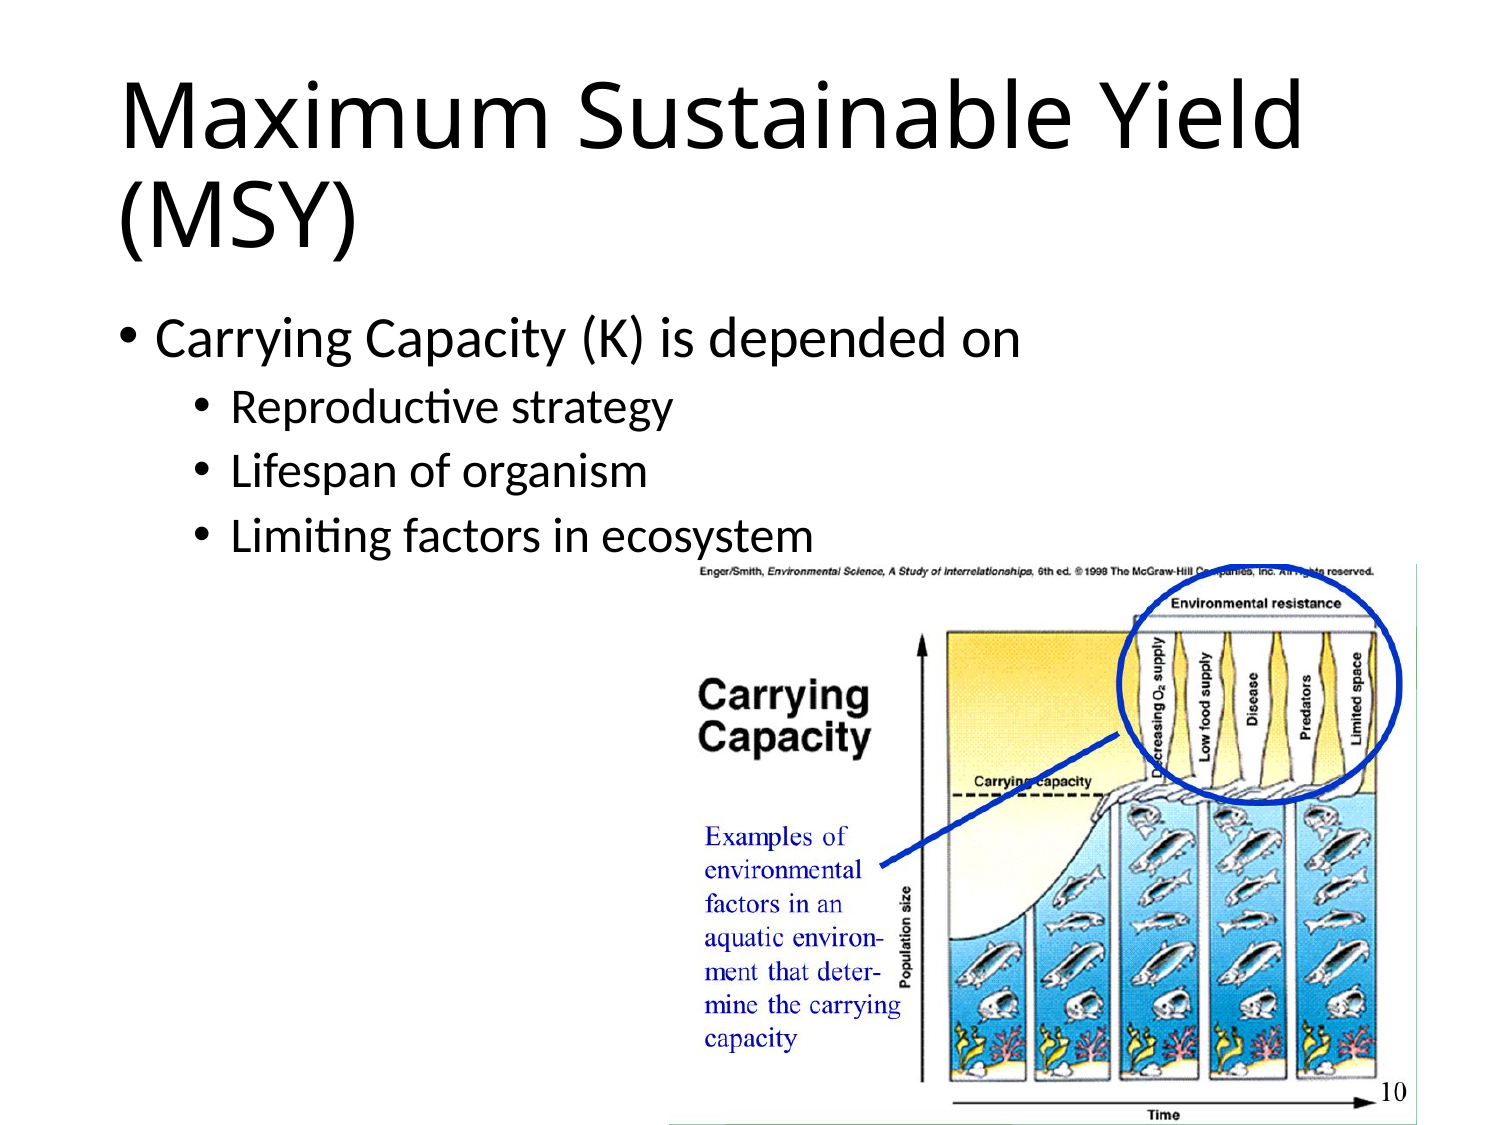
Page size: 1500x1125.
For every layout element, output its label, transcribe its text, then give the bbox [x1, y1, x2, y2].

picture [669, 564, 1417, 1125]
list Carrying Capacity (K) is depended on Reproductive strategy Lifespan of organism Limiting factors in ecosystem [103, 299, 1397, 1014]
title Maximum Sustainable Yield (MSY) [103, 59, 1397, 278]
